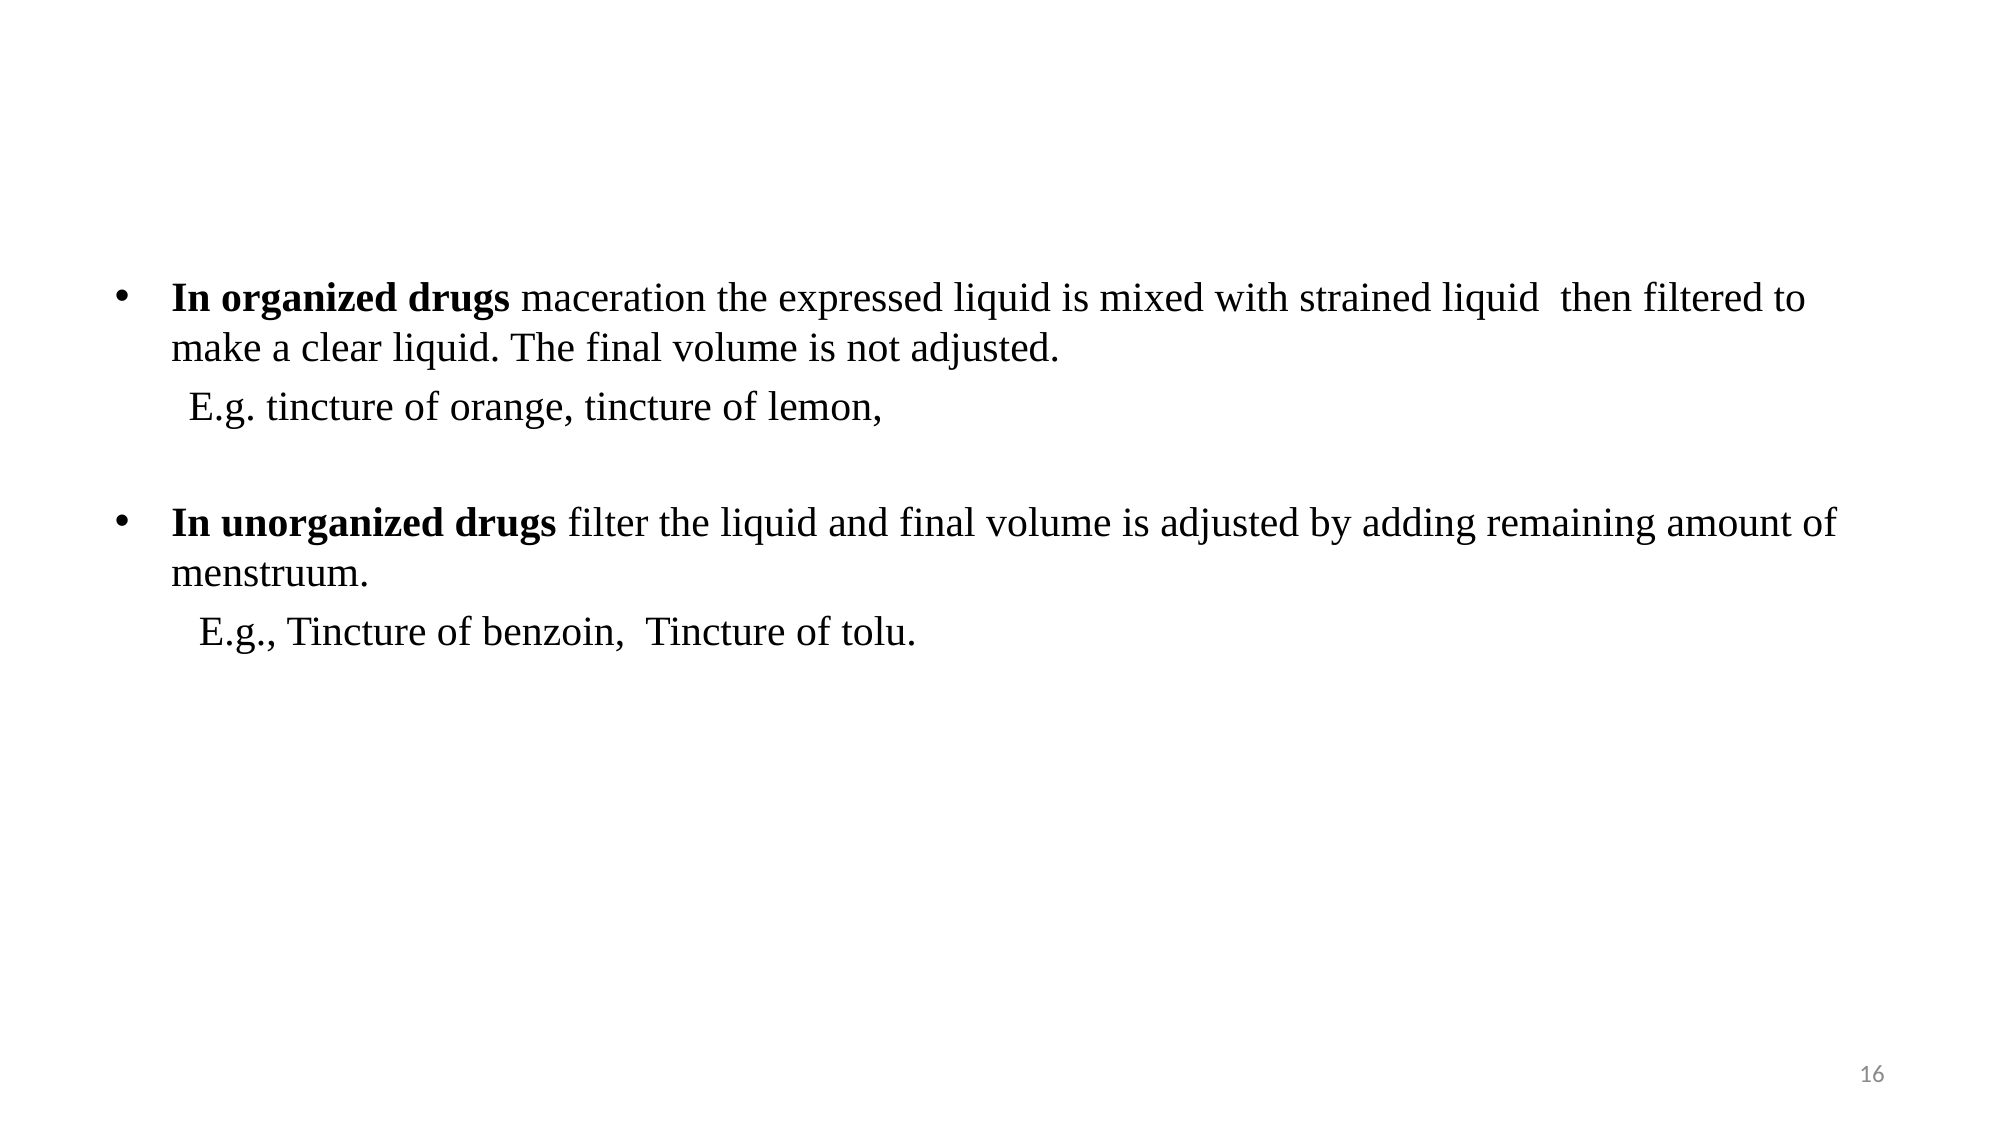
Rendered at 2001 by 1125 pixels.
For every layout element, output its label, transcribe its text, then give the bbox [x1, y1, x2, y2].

list In organized drugs maceration the expressed liquid is mixed with strained liquid then filtered to make a clear liquid. The final volume is not adjusted. E.g. tincture of orange, tincture of lemon, In unorganized drugs filter the liquid and final volume is adjusted by adding remaining amount of menstruum. E.g., Tincture of benzoin, Tincture of tolu. [99, 262, 1900, 1005]
slide_number 16 [1433, 1042, 1900, 1103]
